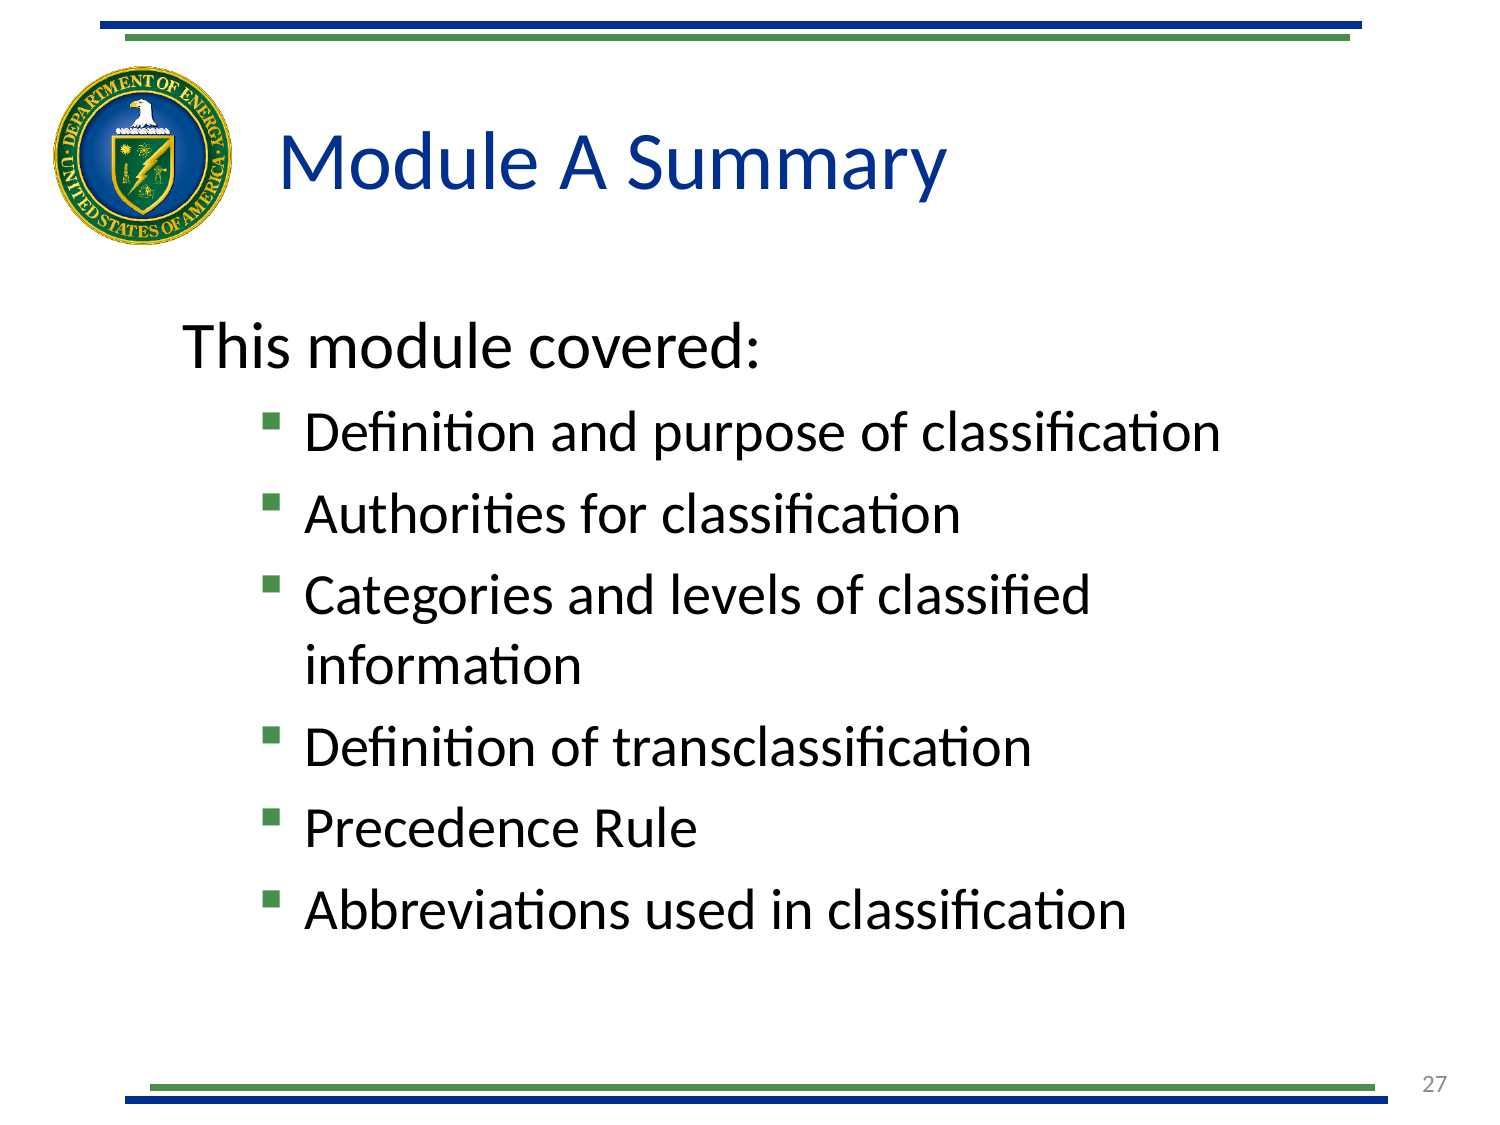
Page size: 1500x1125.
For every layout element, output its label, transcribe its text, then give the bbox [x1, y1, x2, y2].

title Module A Summary [262, 62, 1413, 250]
list This module covered: Definition and purpose of classification Authorities for classification Categories and levels of classified information Definition of transclassification Precedence Rule Abbreviations used in classification [167, 294, 1388, 1037]
picture [53, 66, 232, 245]
slide_number 27 [1112, 1052, 1463, 1113]
